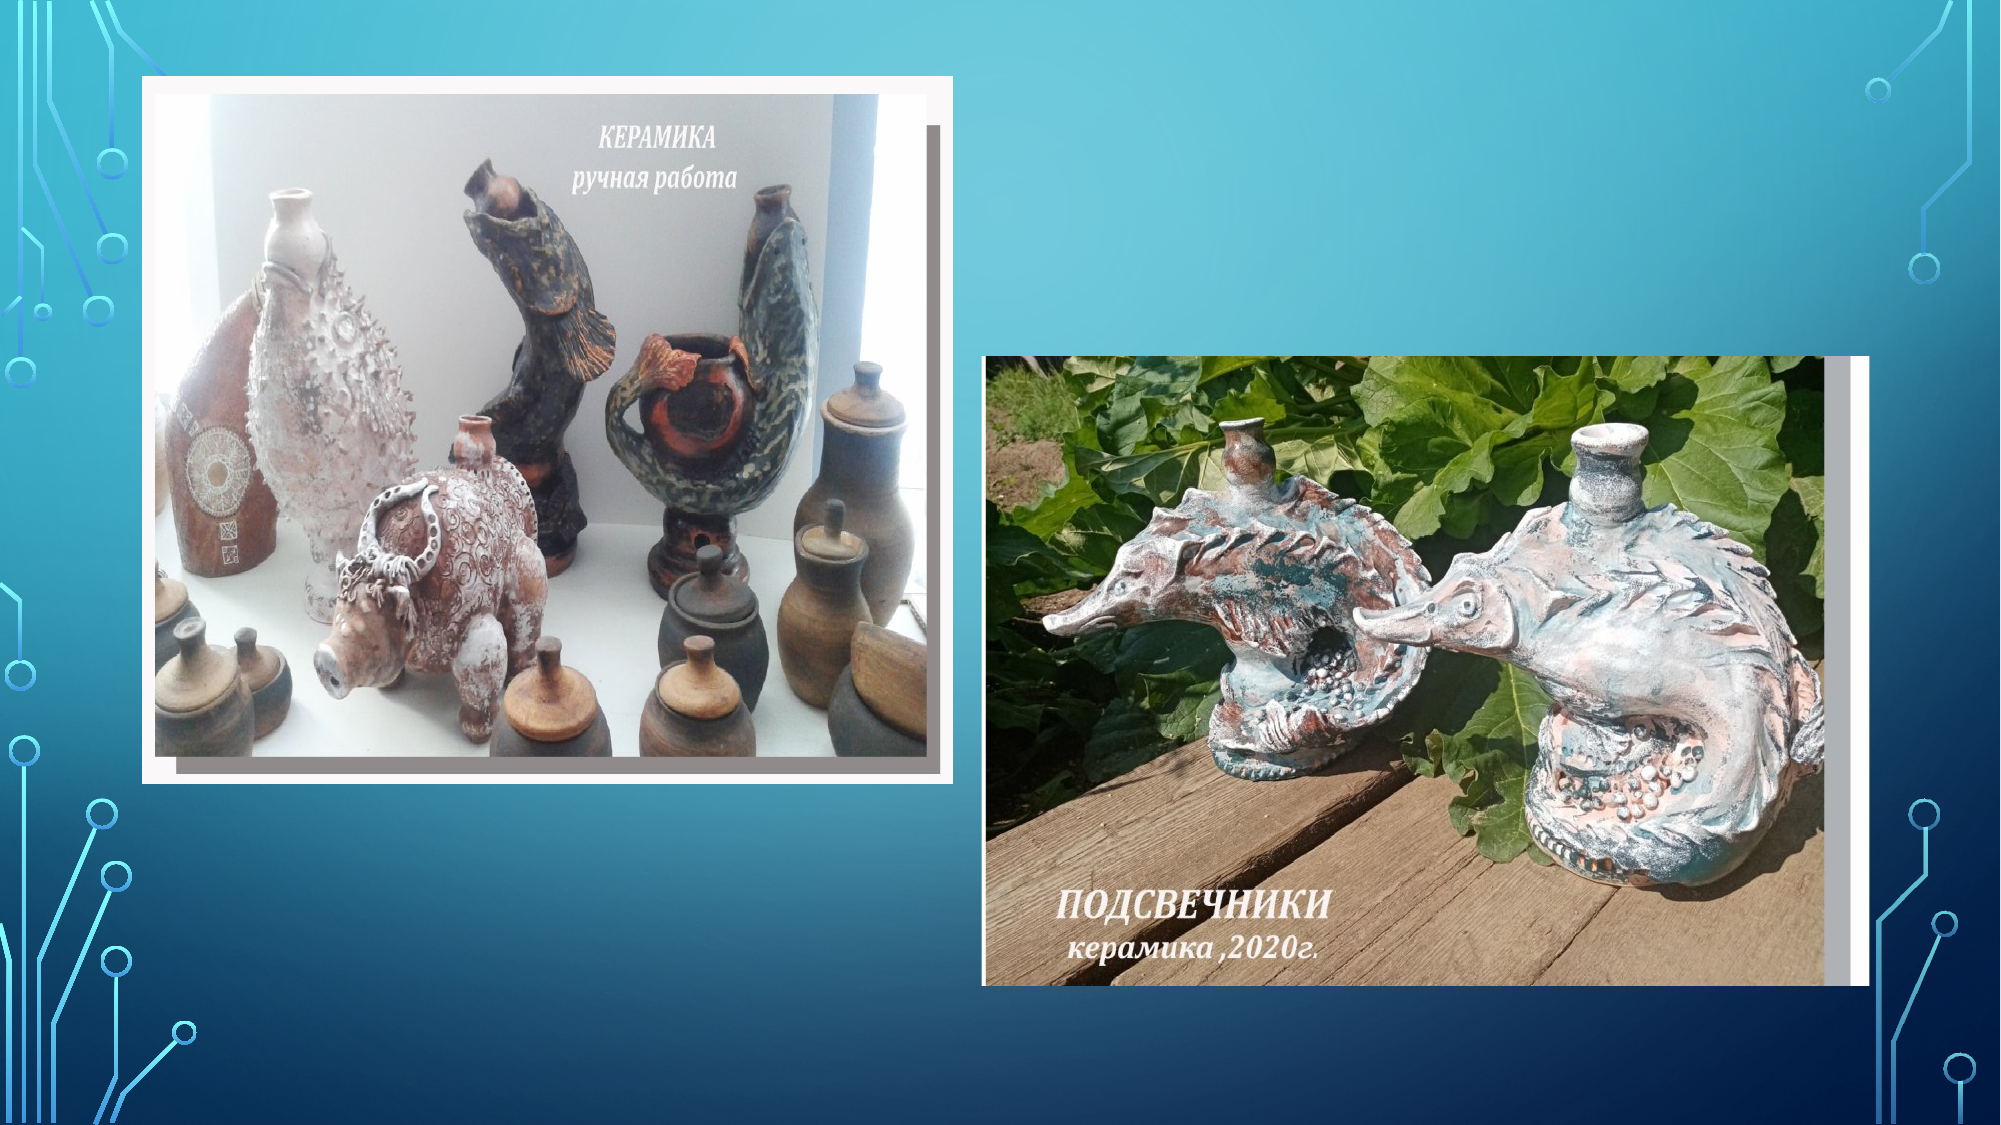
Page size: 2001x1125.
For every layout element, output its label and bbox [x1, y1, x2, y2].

picture [142, 76, 954, 784]
list [981, 356, 1870, 987]
